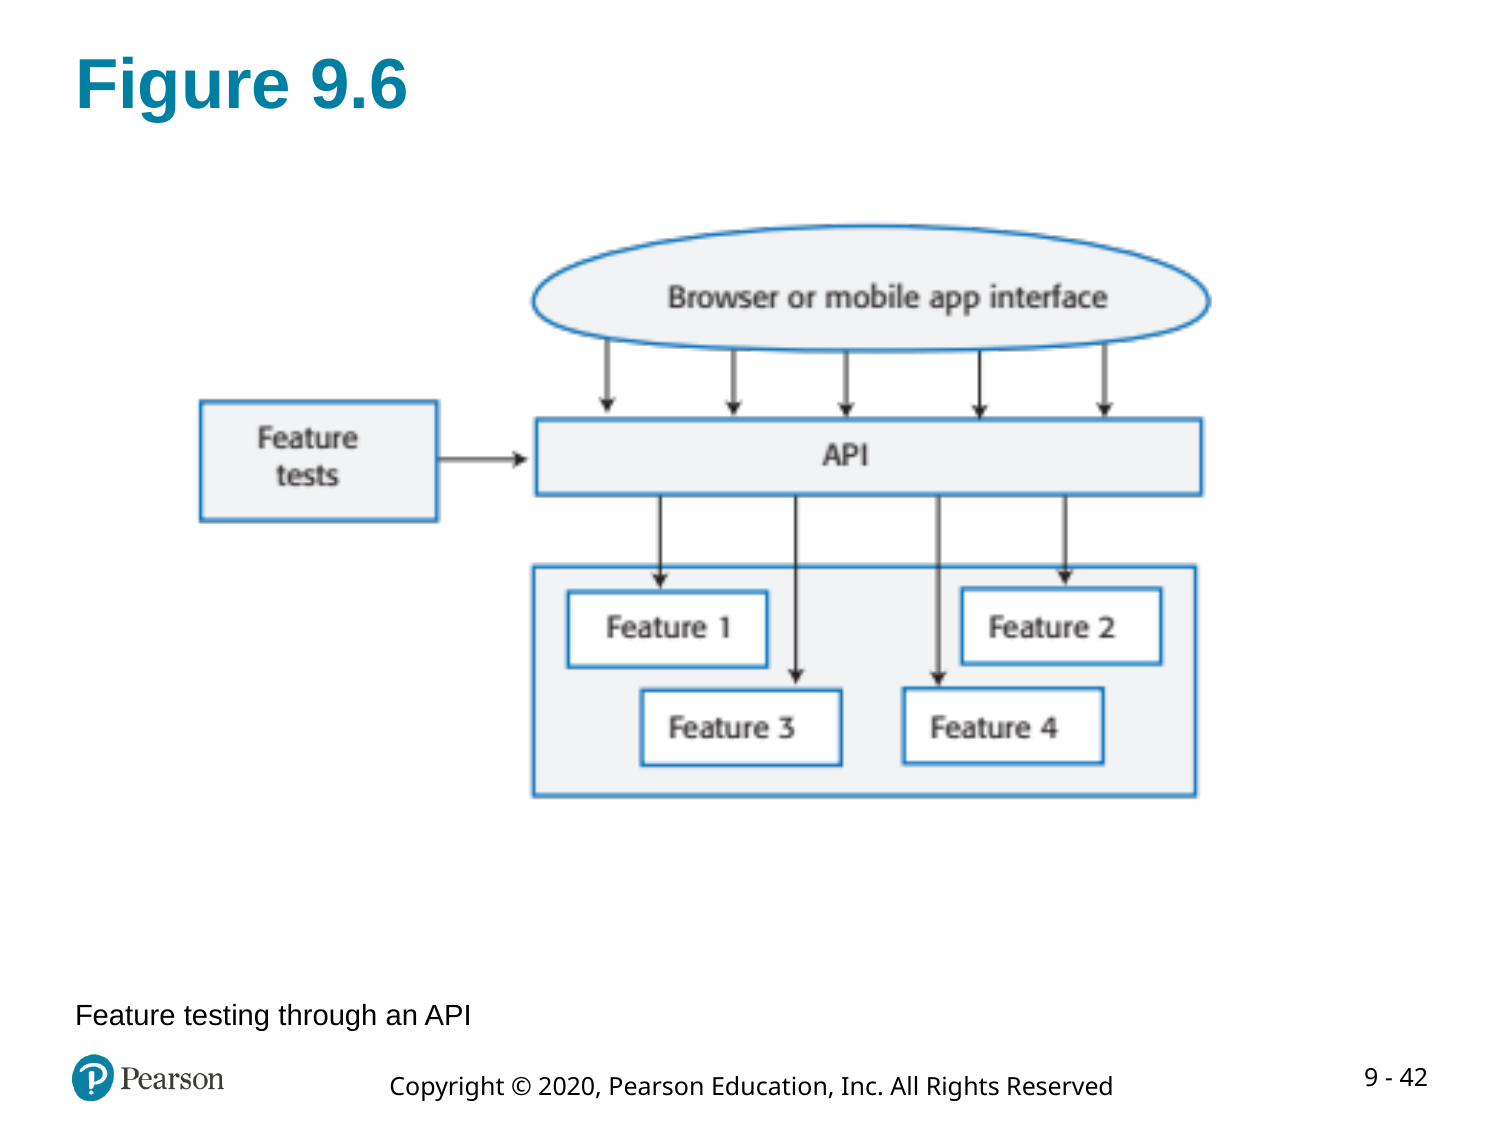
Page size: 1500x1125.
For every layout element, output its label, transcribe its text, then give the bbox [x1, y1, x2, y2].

picture [81, 1064, 107, 1089]
picture [72, 1087, 83, 1101]
picture [72, 1054, 89, 1072]
picture [112, 187, 1288, 864]
picture [99, 1054, 224, 1101]
list Feature testing through an API [75, 880, 1425, 1031]
title Figure 9.6 [75, 37, 1425, 213]
